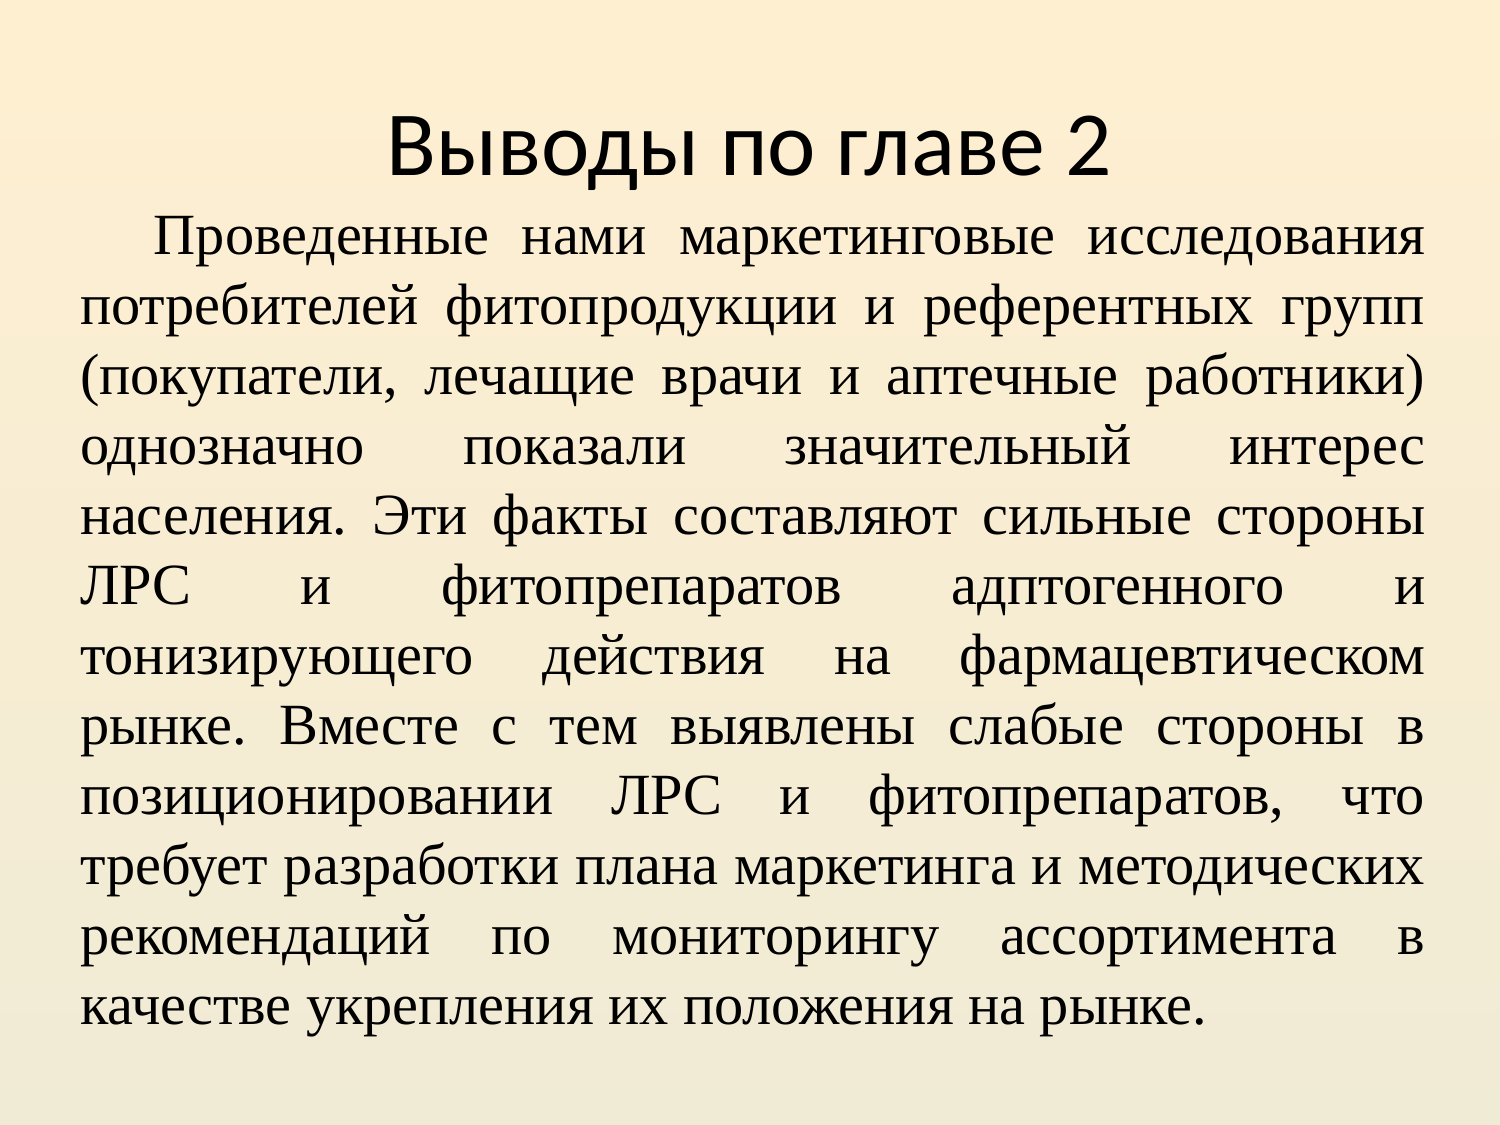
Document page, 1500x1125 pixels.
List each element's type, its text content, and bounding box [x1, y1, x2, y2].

text_box Проведенные нами маркетинговые исследования потребителей фитопродукции и референтных групп (покупатели, лечащие врачи и аптечные работники) однозначно показали значительный интерес населения. Эти факты составляют сильные стороны ЛРС и фитопрепаратов адптогенного и тонизирующего действия на фармацевтическом рынке. Вместе с тем выявлены слабые стороны в позиционировании ЛРС и фитопрепаратов, что требует разработки плана маркетинга и методических рекомендаций по мониторингу ассортимента в качестве укрепления их положения на рынке. [64, 188, 1441, 1044]
title Выводы по главе 2 [75, 45, 1425, 188]
